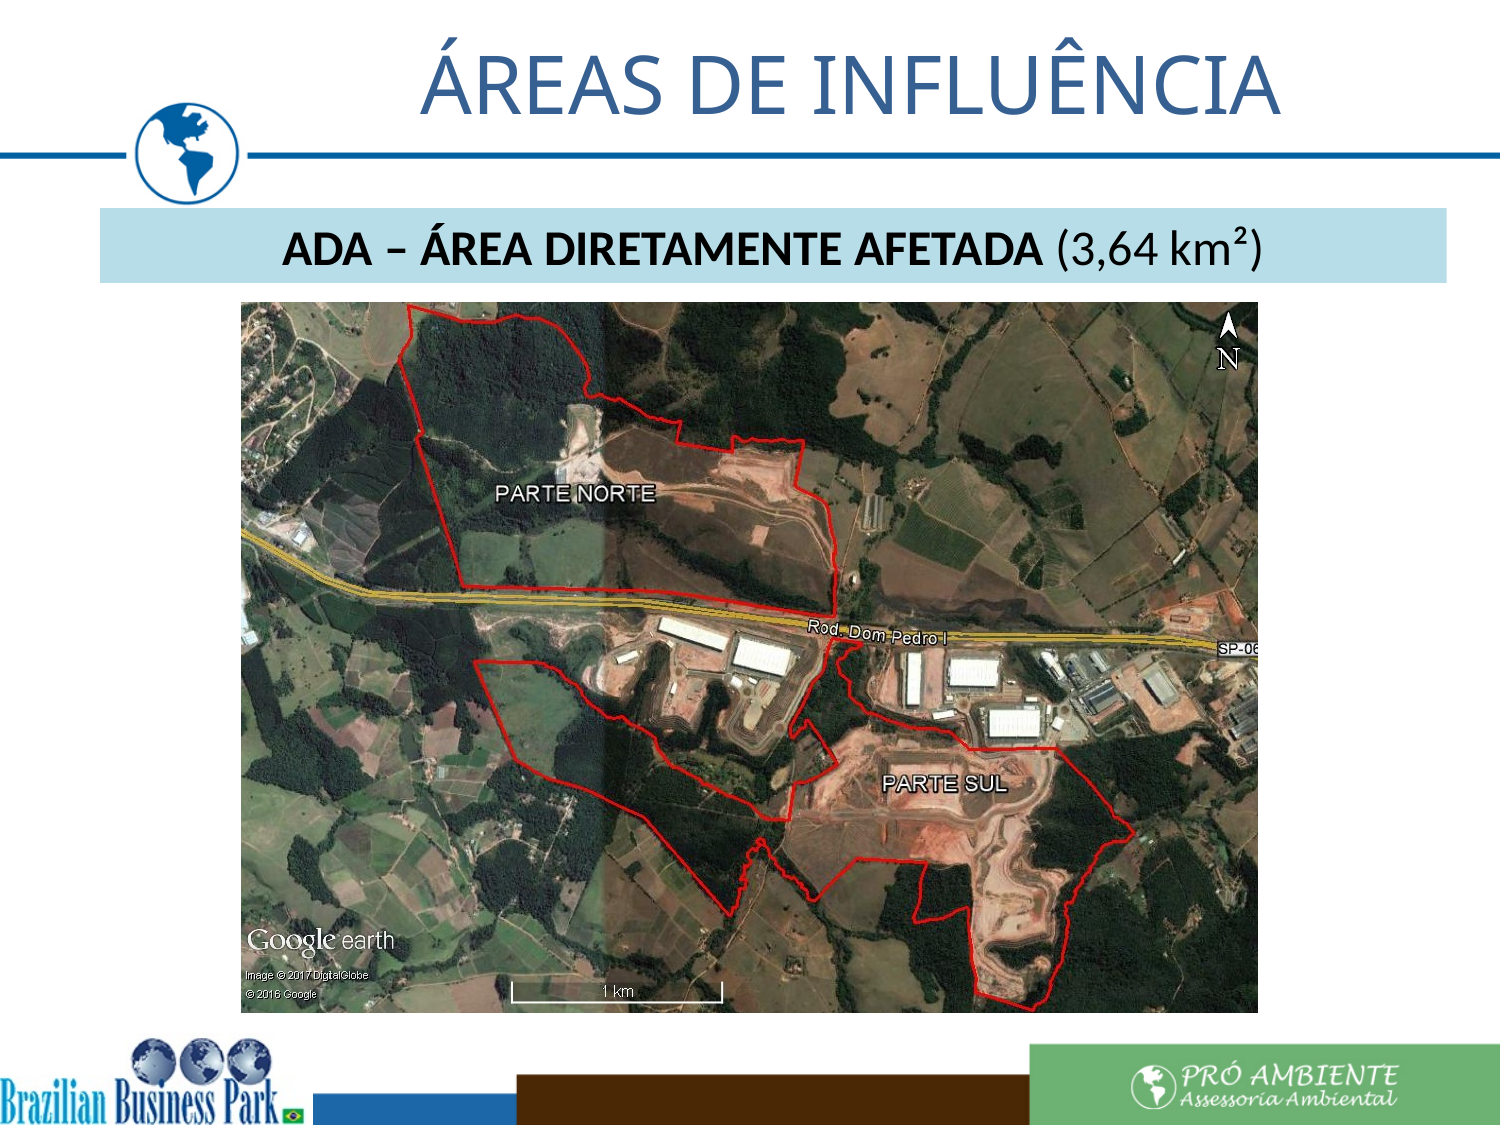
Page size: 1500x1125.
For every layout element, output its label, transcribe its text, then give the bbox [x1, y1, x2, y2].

picture [0, 0, 1500, 1125]
title ÁREAS DE INFLUÊNCIA [206, 7, 1496, 157]
text_box ADA – ÁREA DIRETAMENTE AFETADA (3,64 km²) [100, 208, 1447, 283]
